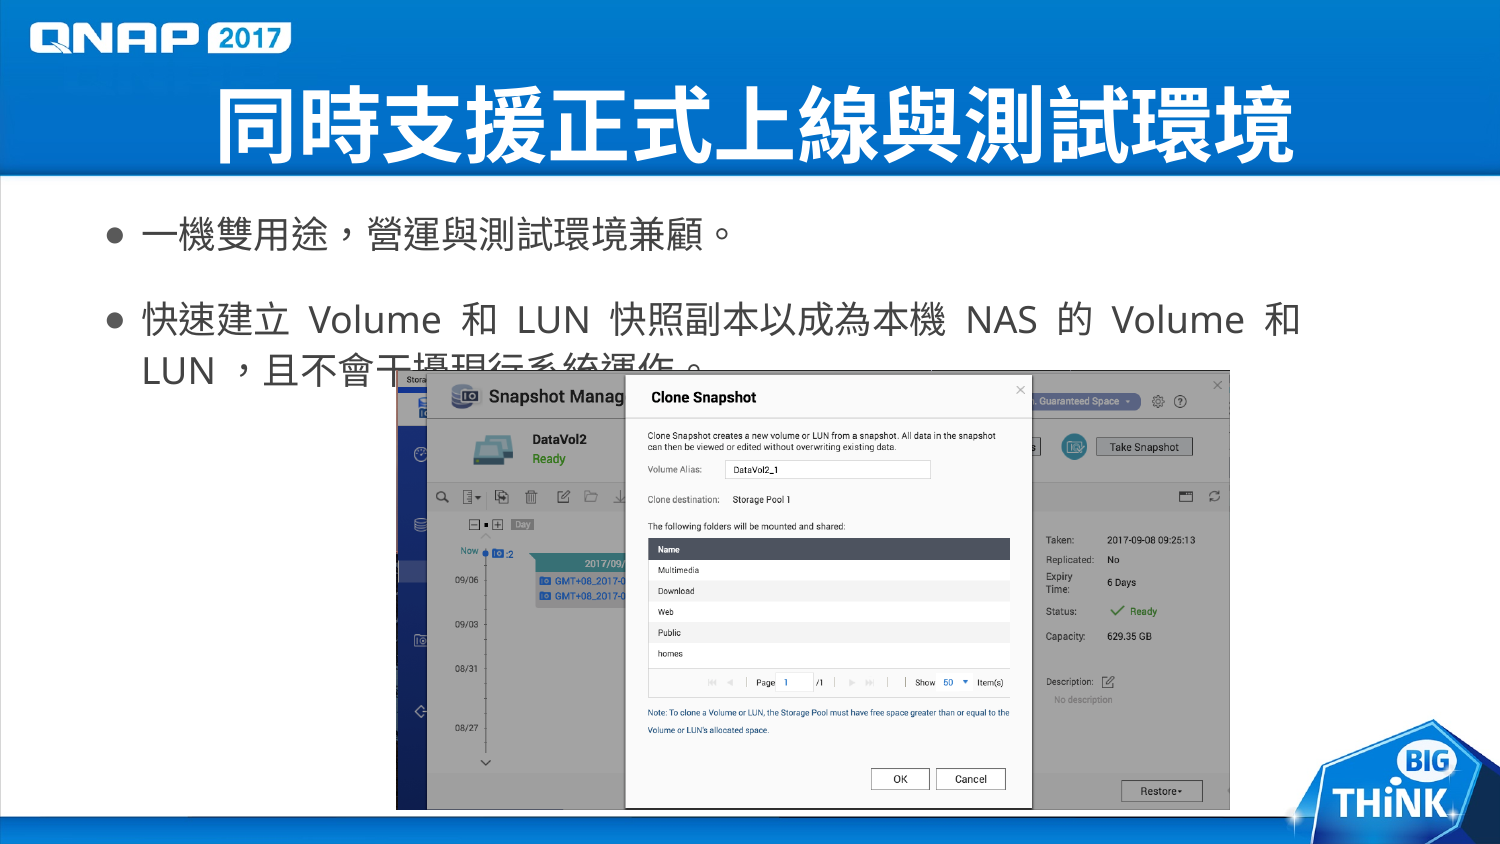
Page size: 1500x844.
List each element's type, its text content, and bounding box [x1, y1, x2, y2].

title 同時支援正式上線與測試環境 [35, 58, 1477, 167]
list 一機雙用途，營運與測試環境兼顧。 快速建立 Volume 和 LUN 快照副本以成為本機 NAS 的 Volume 和 LUN，且不會干擾現行系統運作。 [51, 189, 1449, 341]
picture [0, 0, 1500, 844]
